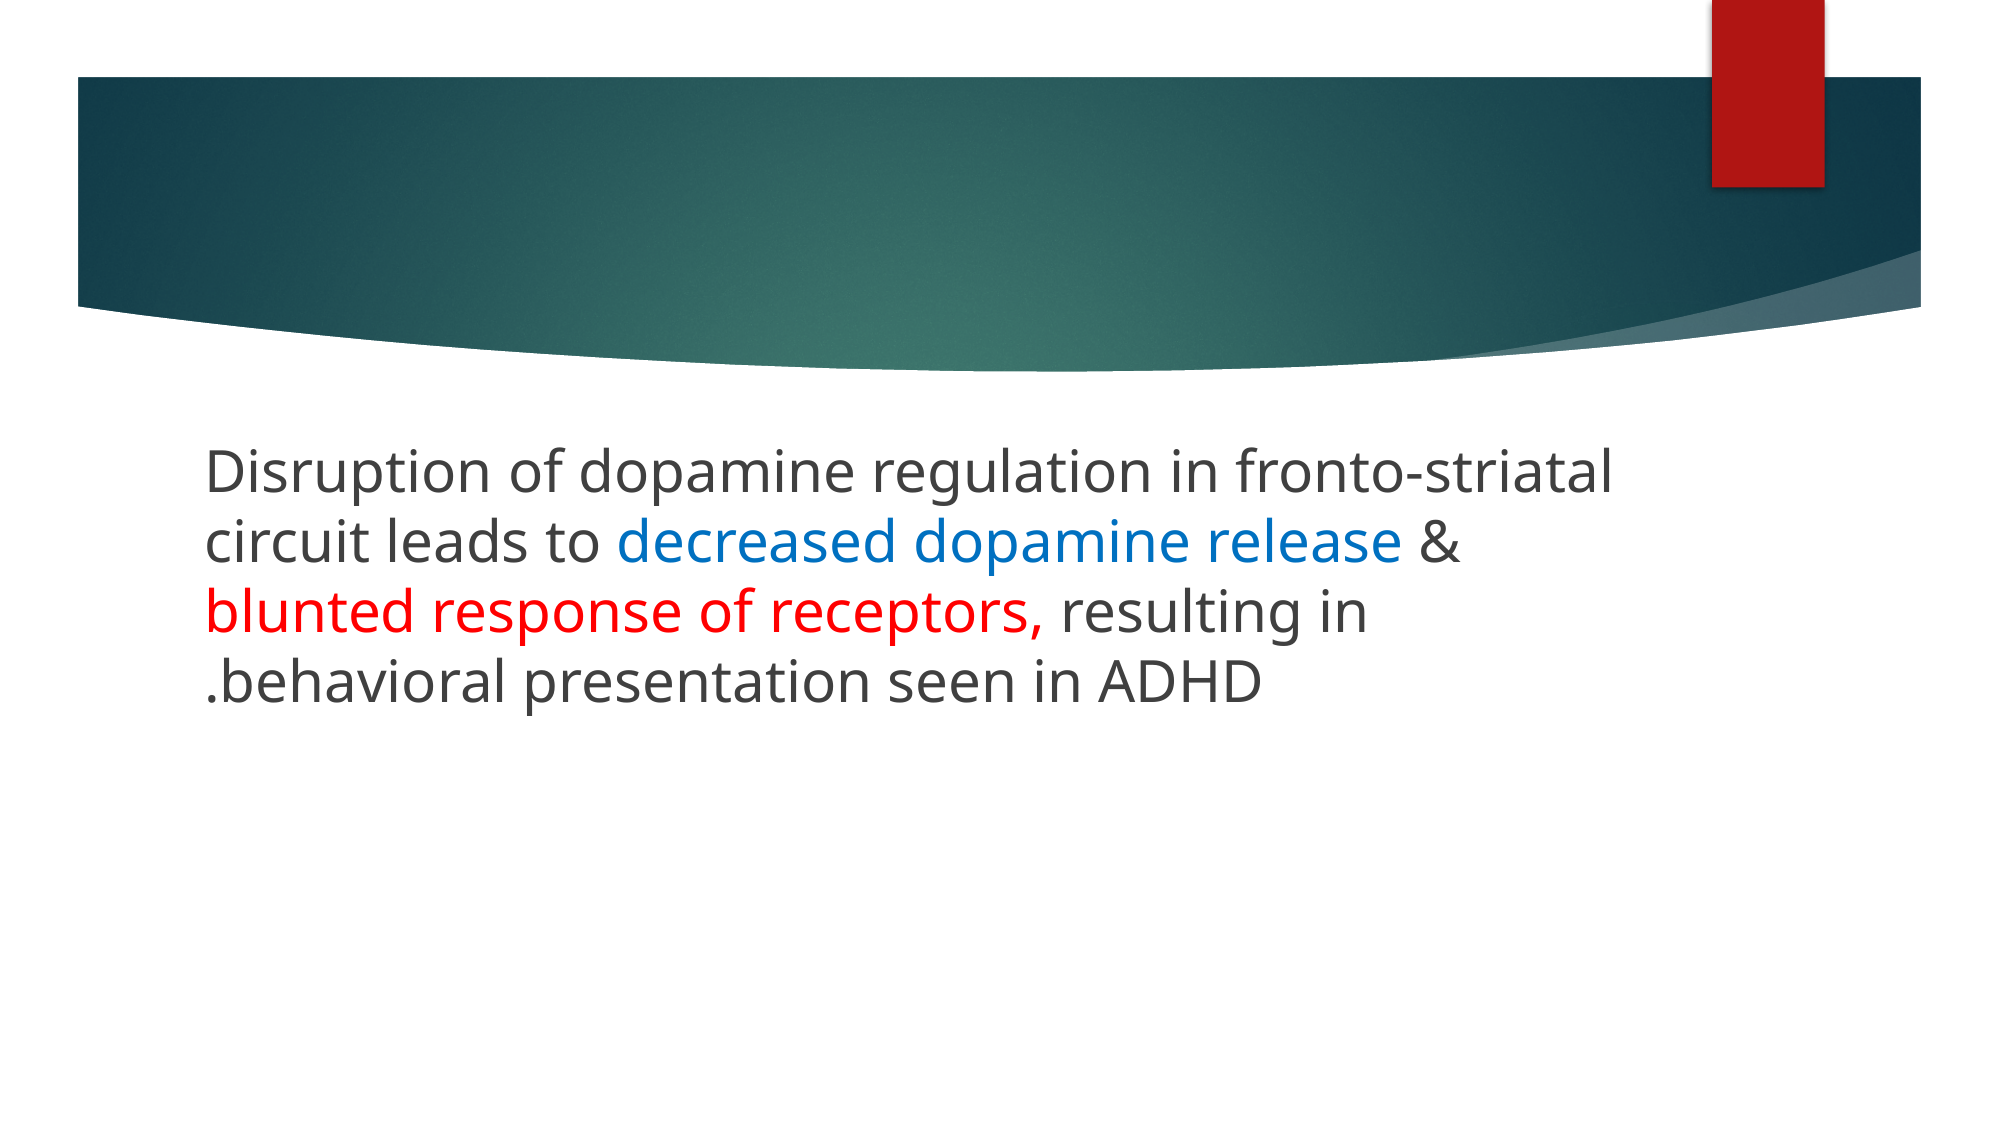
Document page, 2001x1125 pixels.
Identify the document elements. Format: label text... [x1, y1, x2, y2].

list Disruption of dopamine regulation in fronto-striatal circuit leads to decreased dopamine release & blunted response of receptors, resulting in behavioral presentation seen in ADHD. [189, 427, 1638, 988]
